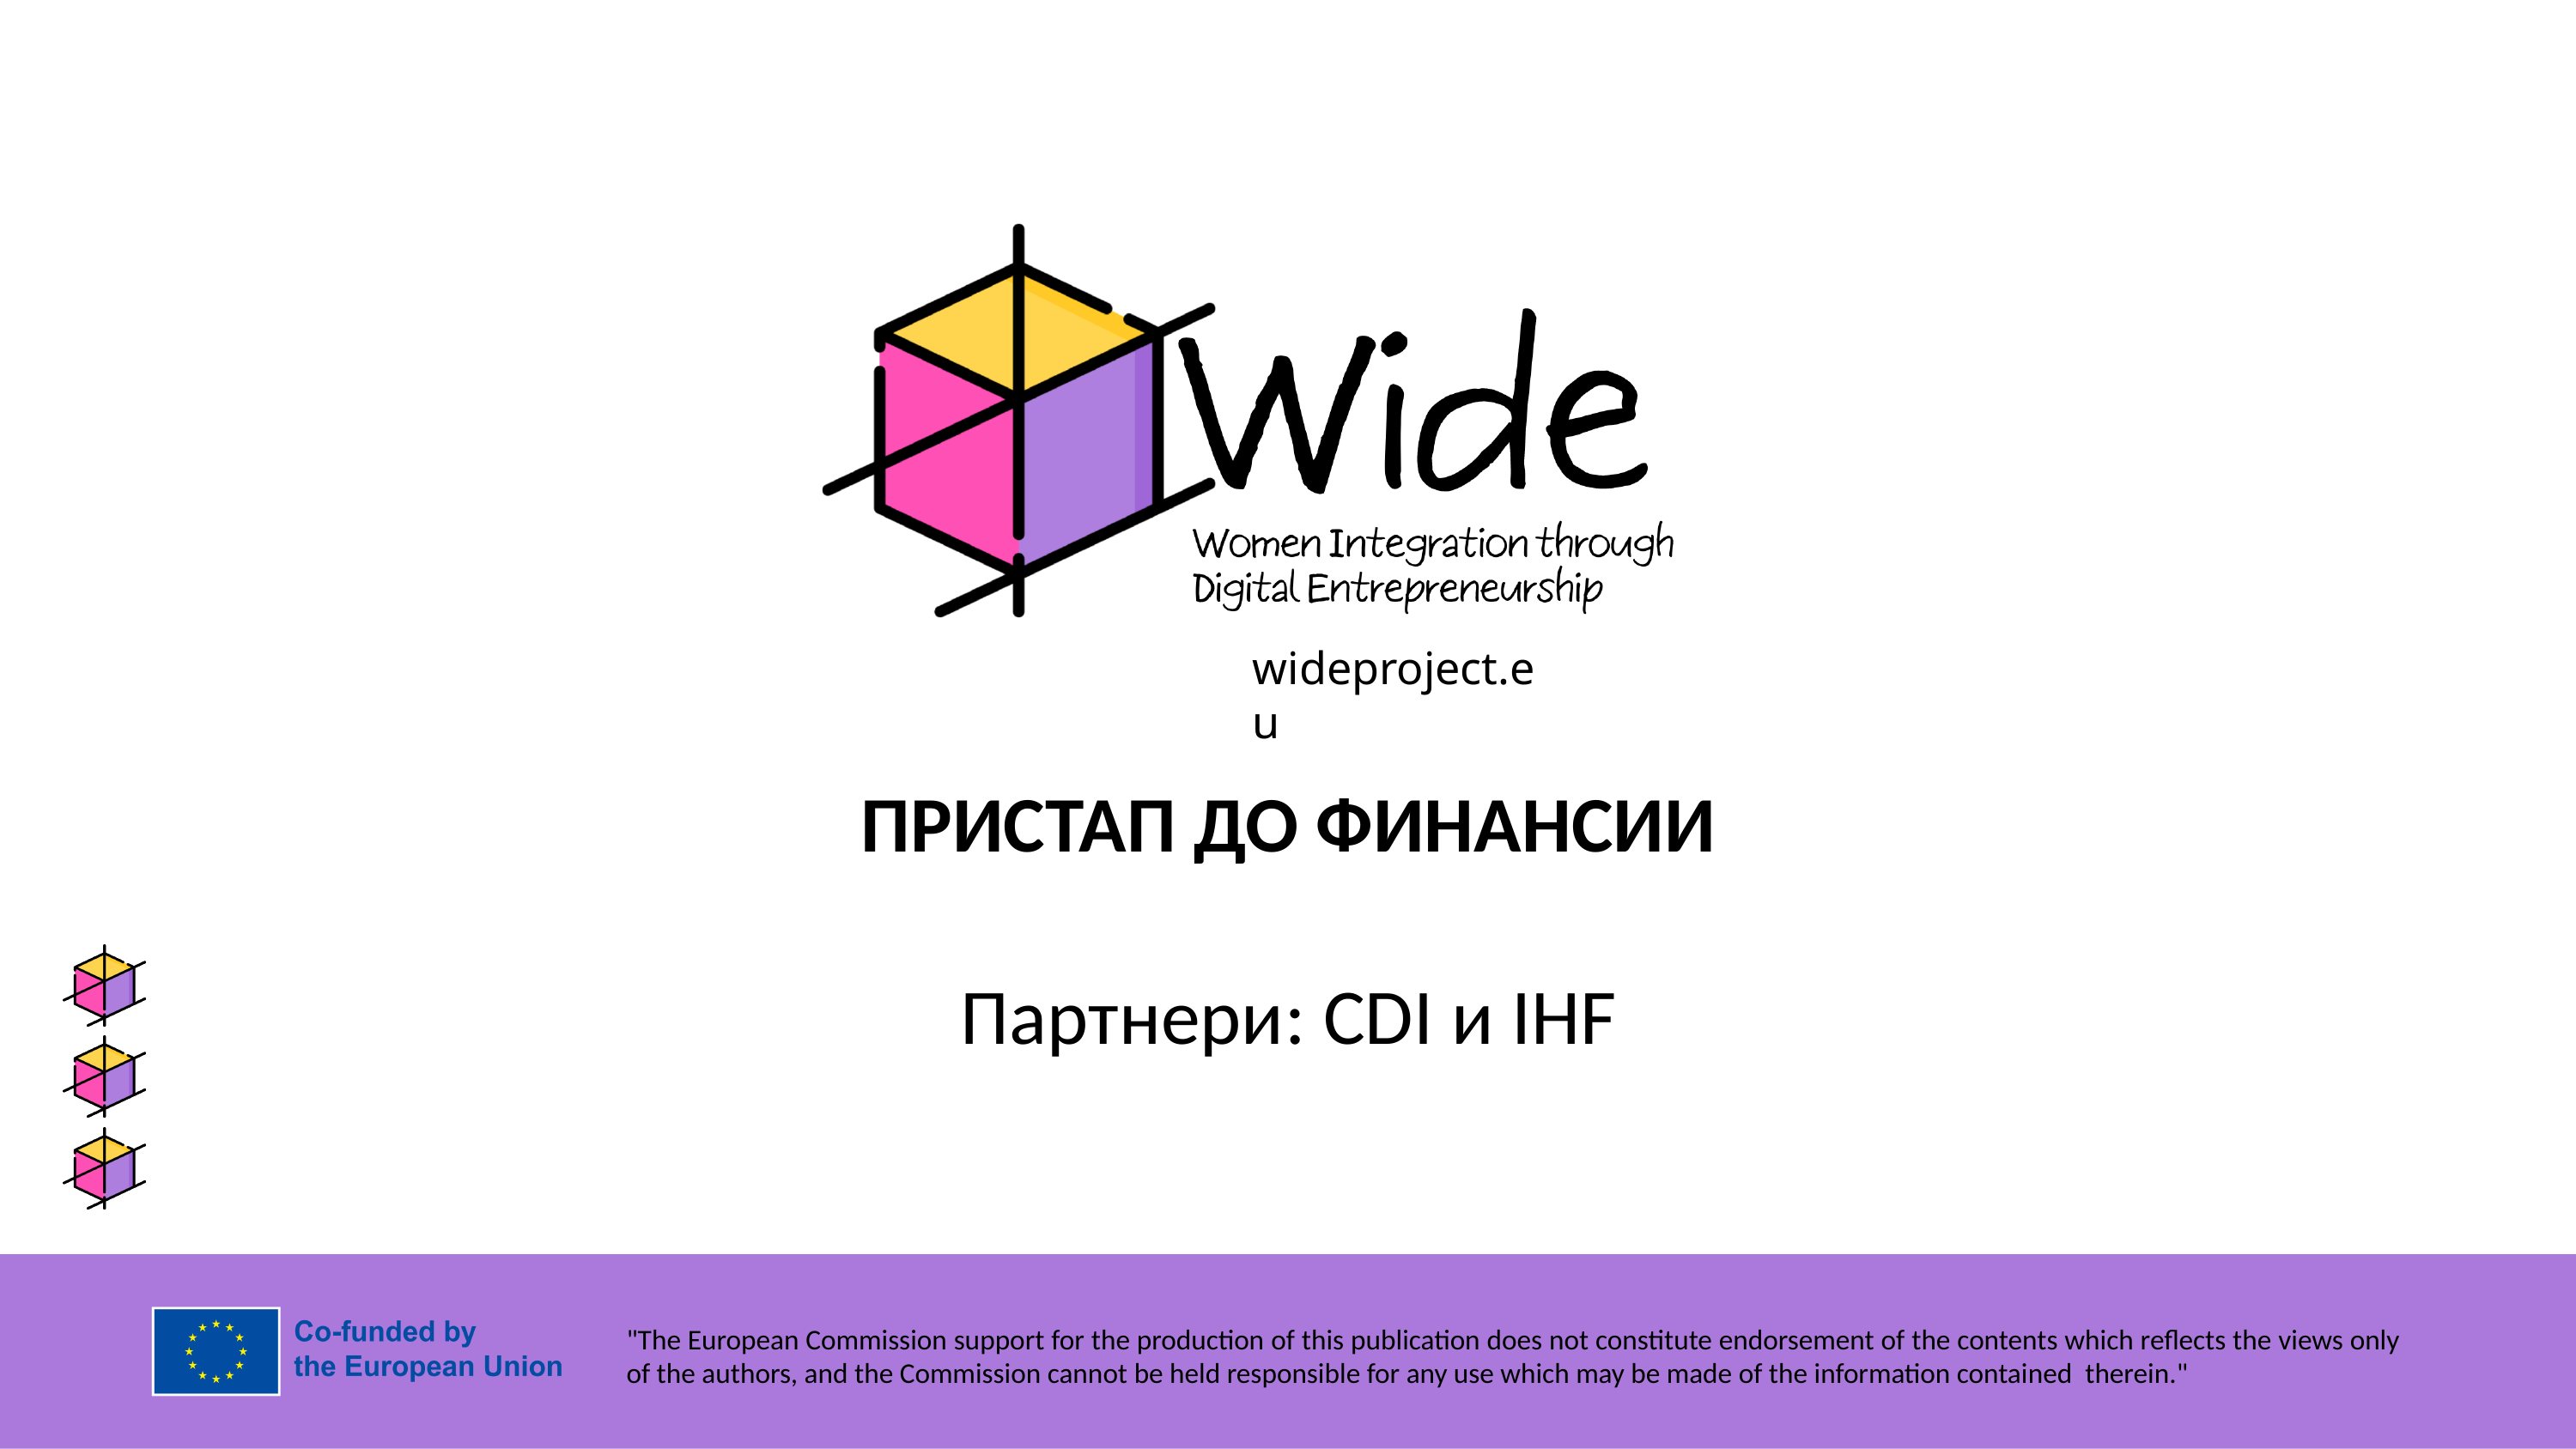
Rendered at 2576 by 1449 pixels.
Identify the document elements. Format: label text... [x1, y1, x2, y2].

picture [687, 101, 1820, 739]
picture [149, 1304, 593, 1399]
picture [63, 1127, 146, 1210]
picture [63, 944, 146, 1028]
picture [63, 1035, 146, 1119]
text_box ПРИСТАП ДО ФИНАНСИИ Партнери: CDI и IHF [456, 767, 2120, 1163]
